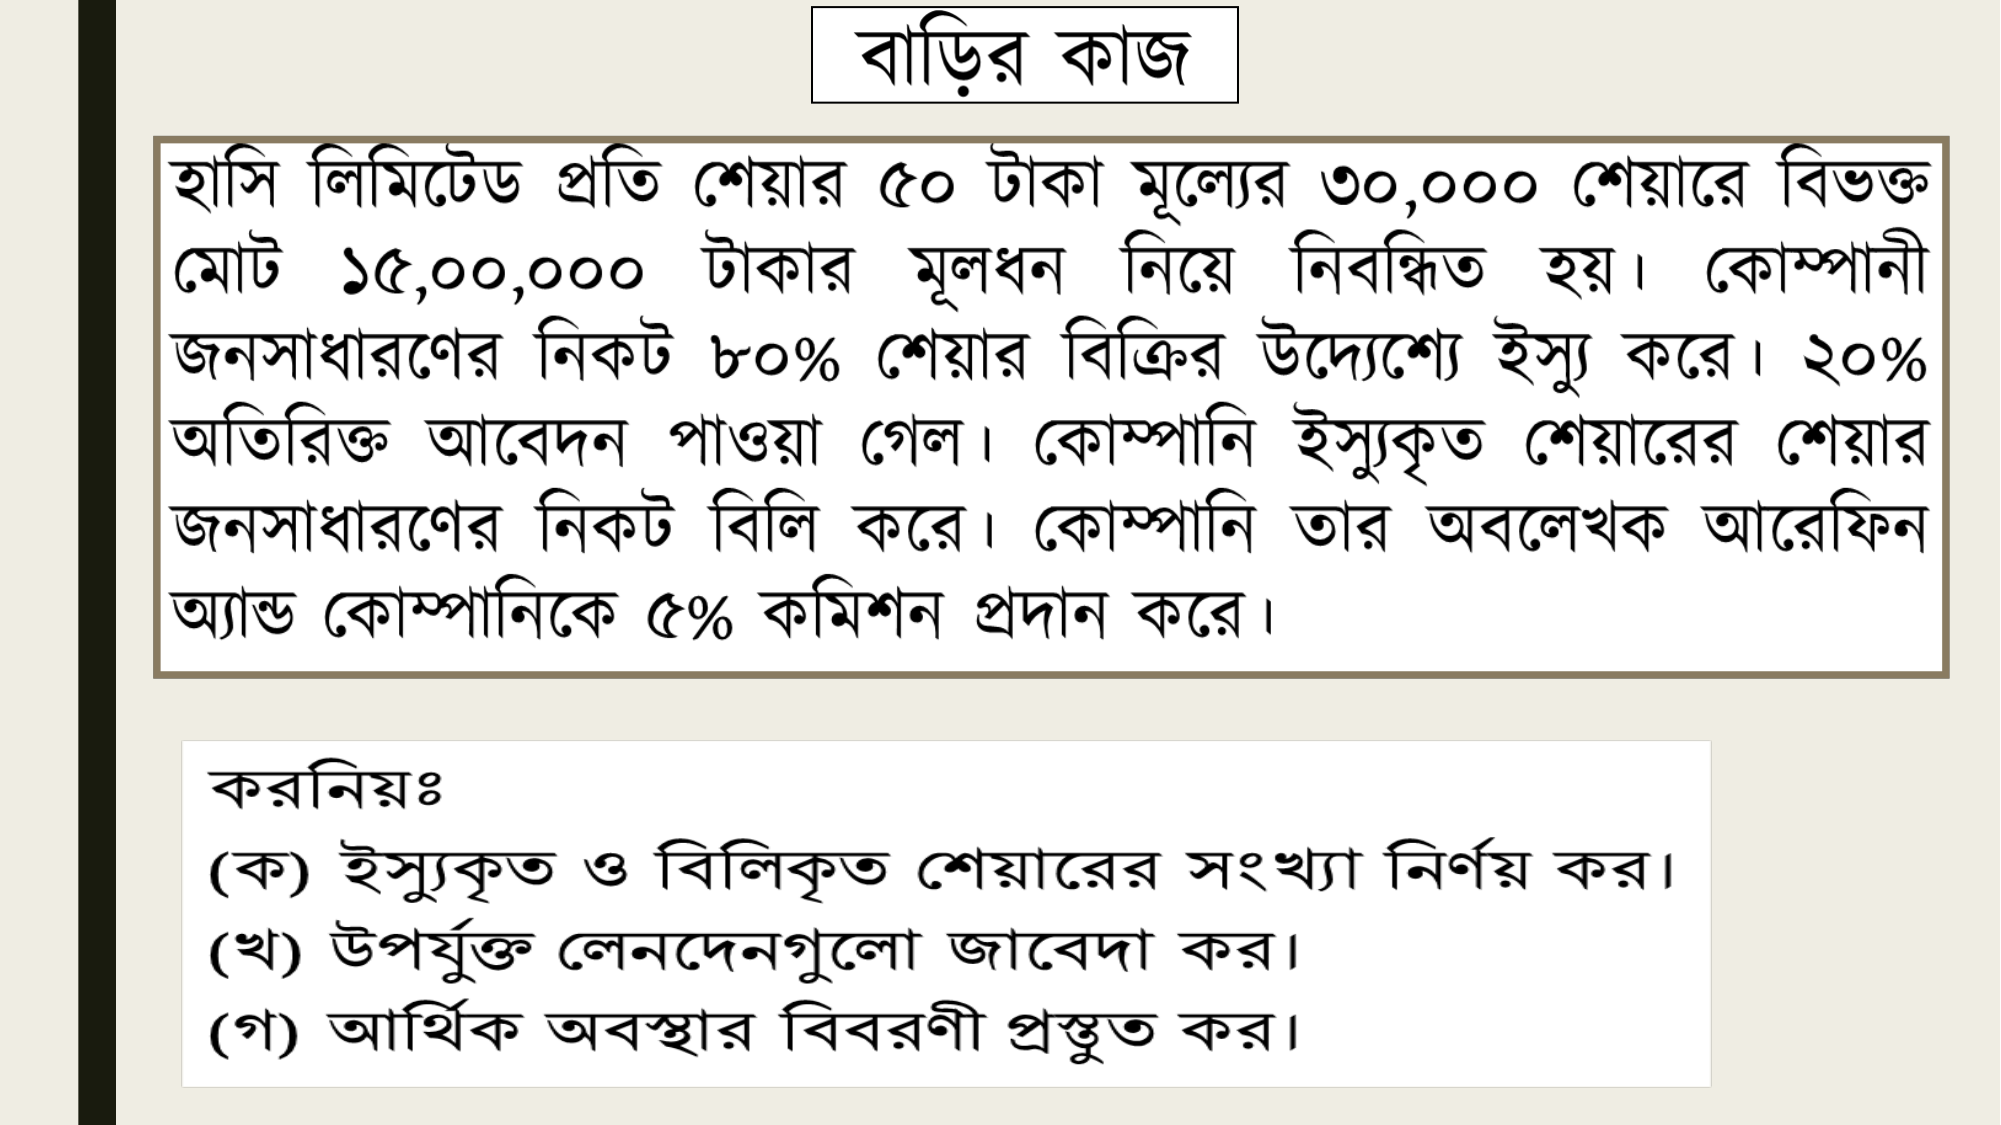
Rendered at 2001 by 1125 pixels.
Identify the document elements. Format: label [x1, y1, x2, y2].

picture [130, 0, 2000, 707]
picture [149, 730, 1734, 1115]
